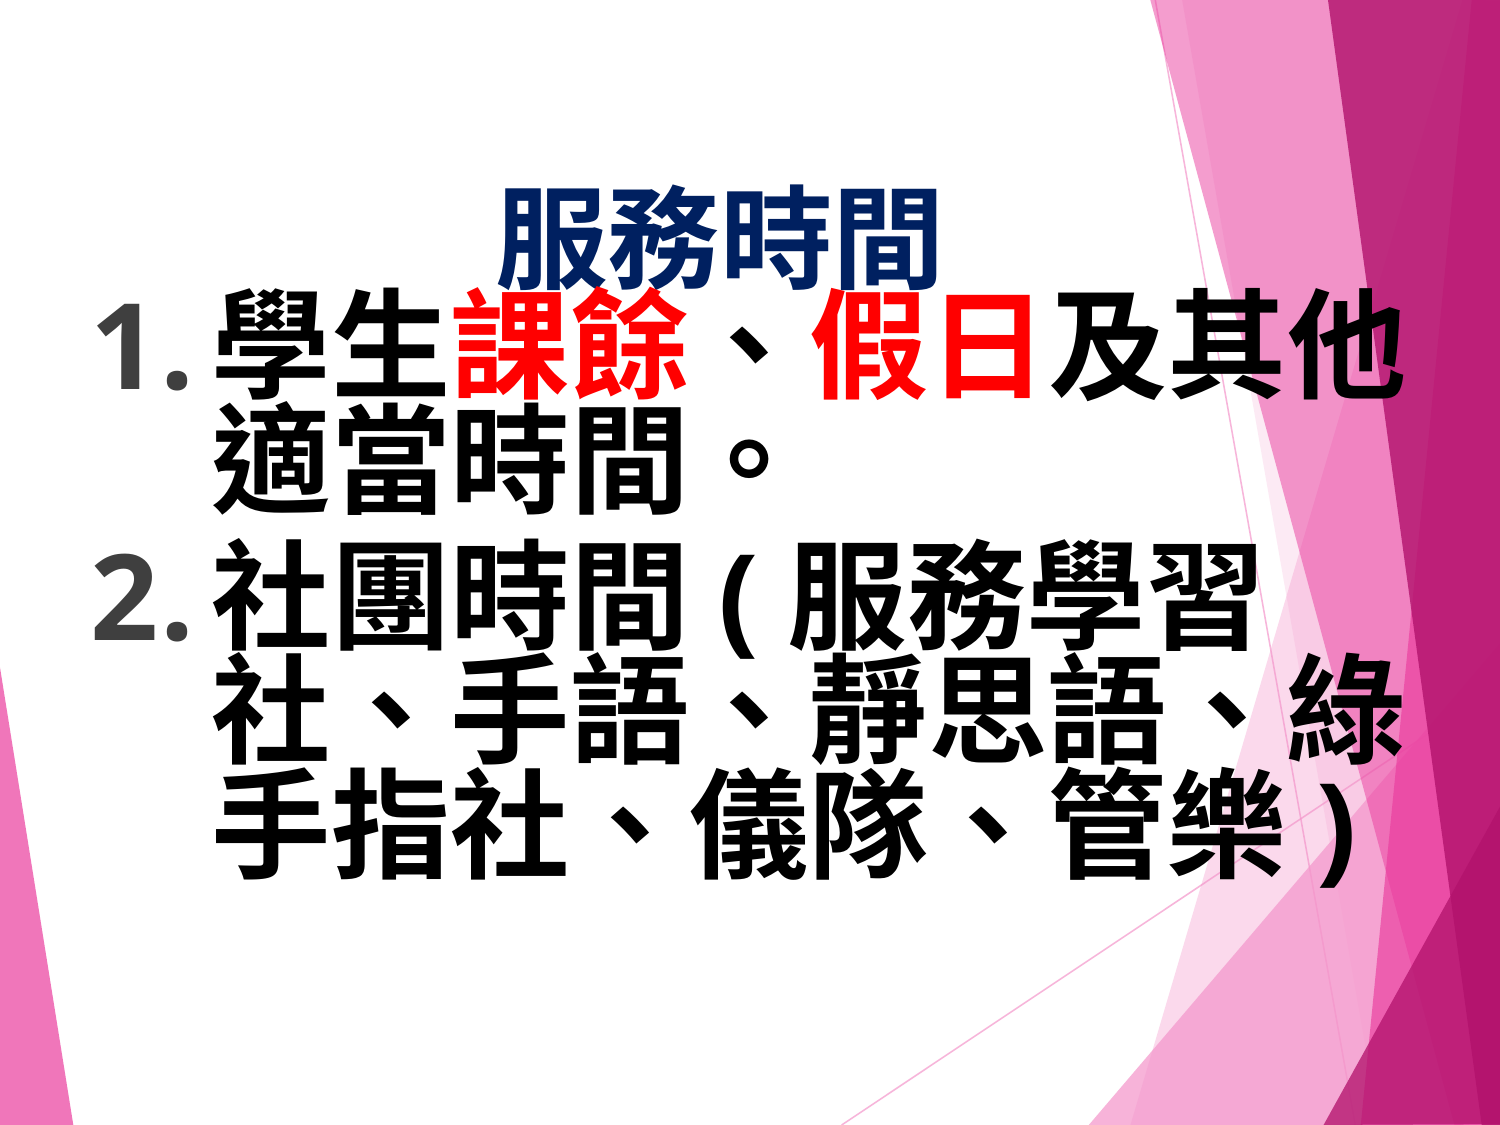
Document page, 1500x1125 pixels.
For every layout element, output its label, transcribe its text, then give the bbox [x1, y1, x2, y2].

list 學生課餘、假日及其他適當時間。 社團時間(服務學習社、手語、靜思語、綠手指社、儀隊、管樂) [75, 290, 1454, 961]
title 服務時間 [135, 160, 1305, 290]
